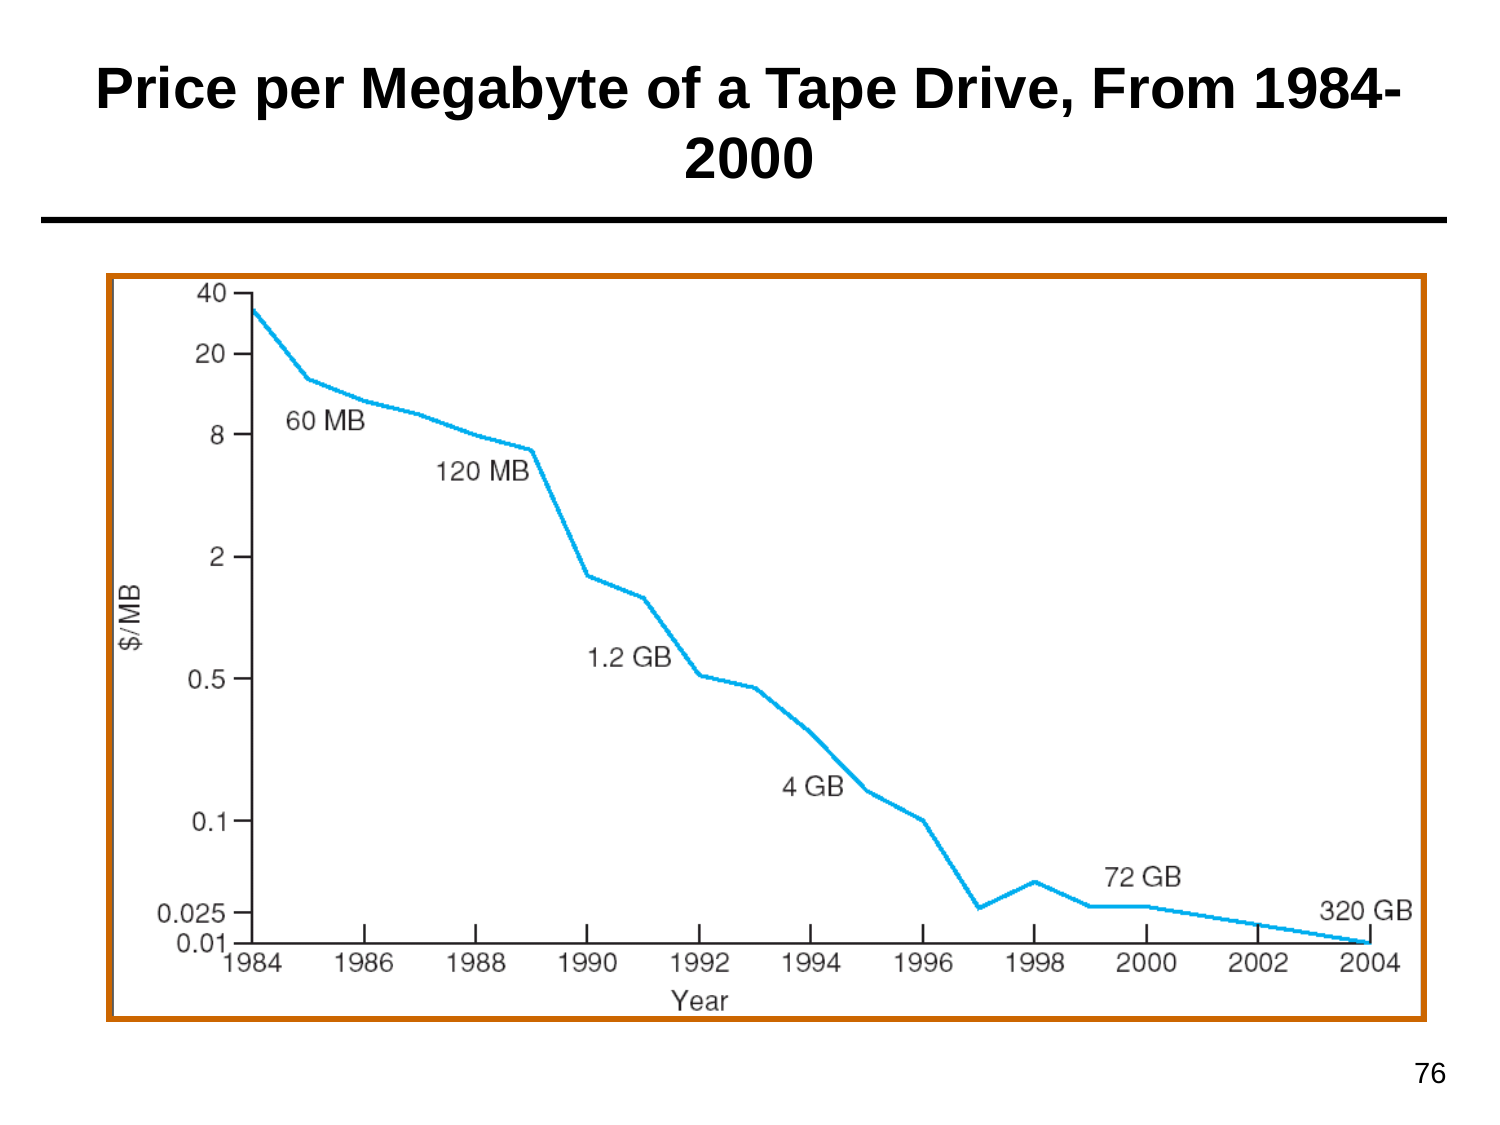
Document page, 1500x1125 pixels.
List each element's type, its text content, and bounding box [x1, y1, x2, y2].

slide_number 76 [1305, 1046, 1462, 1098]
title Price per Megabyte of a Tape Drive, From 1984-2000 [53, 26, 1447, 214]
picture [111, 278, 1421, 1017]
